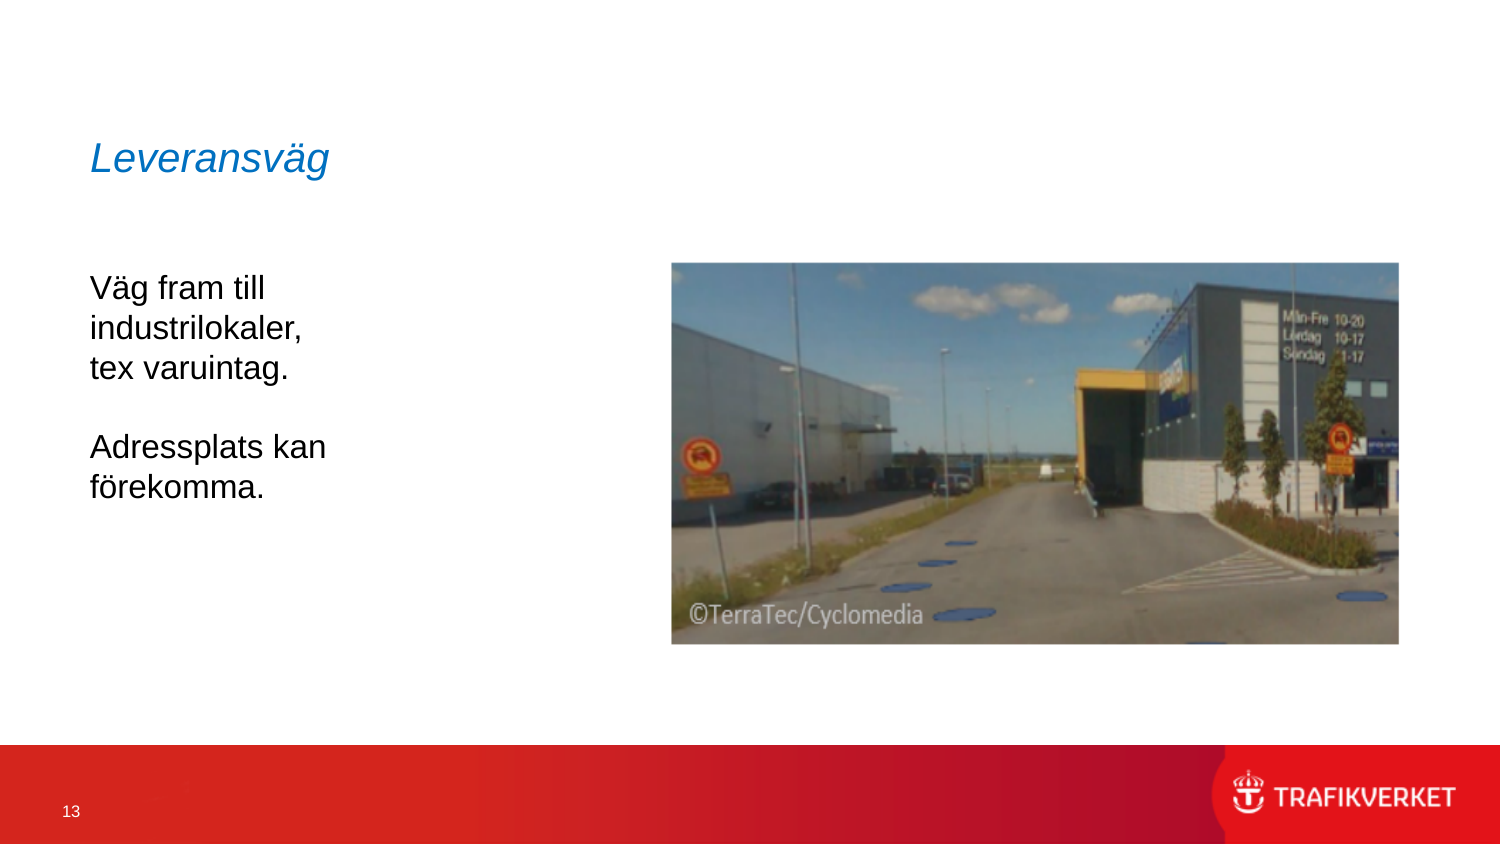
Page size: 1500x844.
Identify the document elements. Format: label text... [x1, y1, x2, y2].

text_box Väg fram till industrilokaler, tex varuintag. Adressplats kan förekomma. [75, 258, 349, 513]
picture [0, 745, 1500, 844]
title Leveransväg [74, 50, 1426, 192]
picture [665, 258, 1410, 656]
